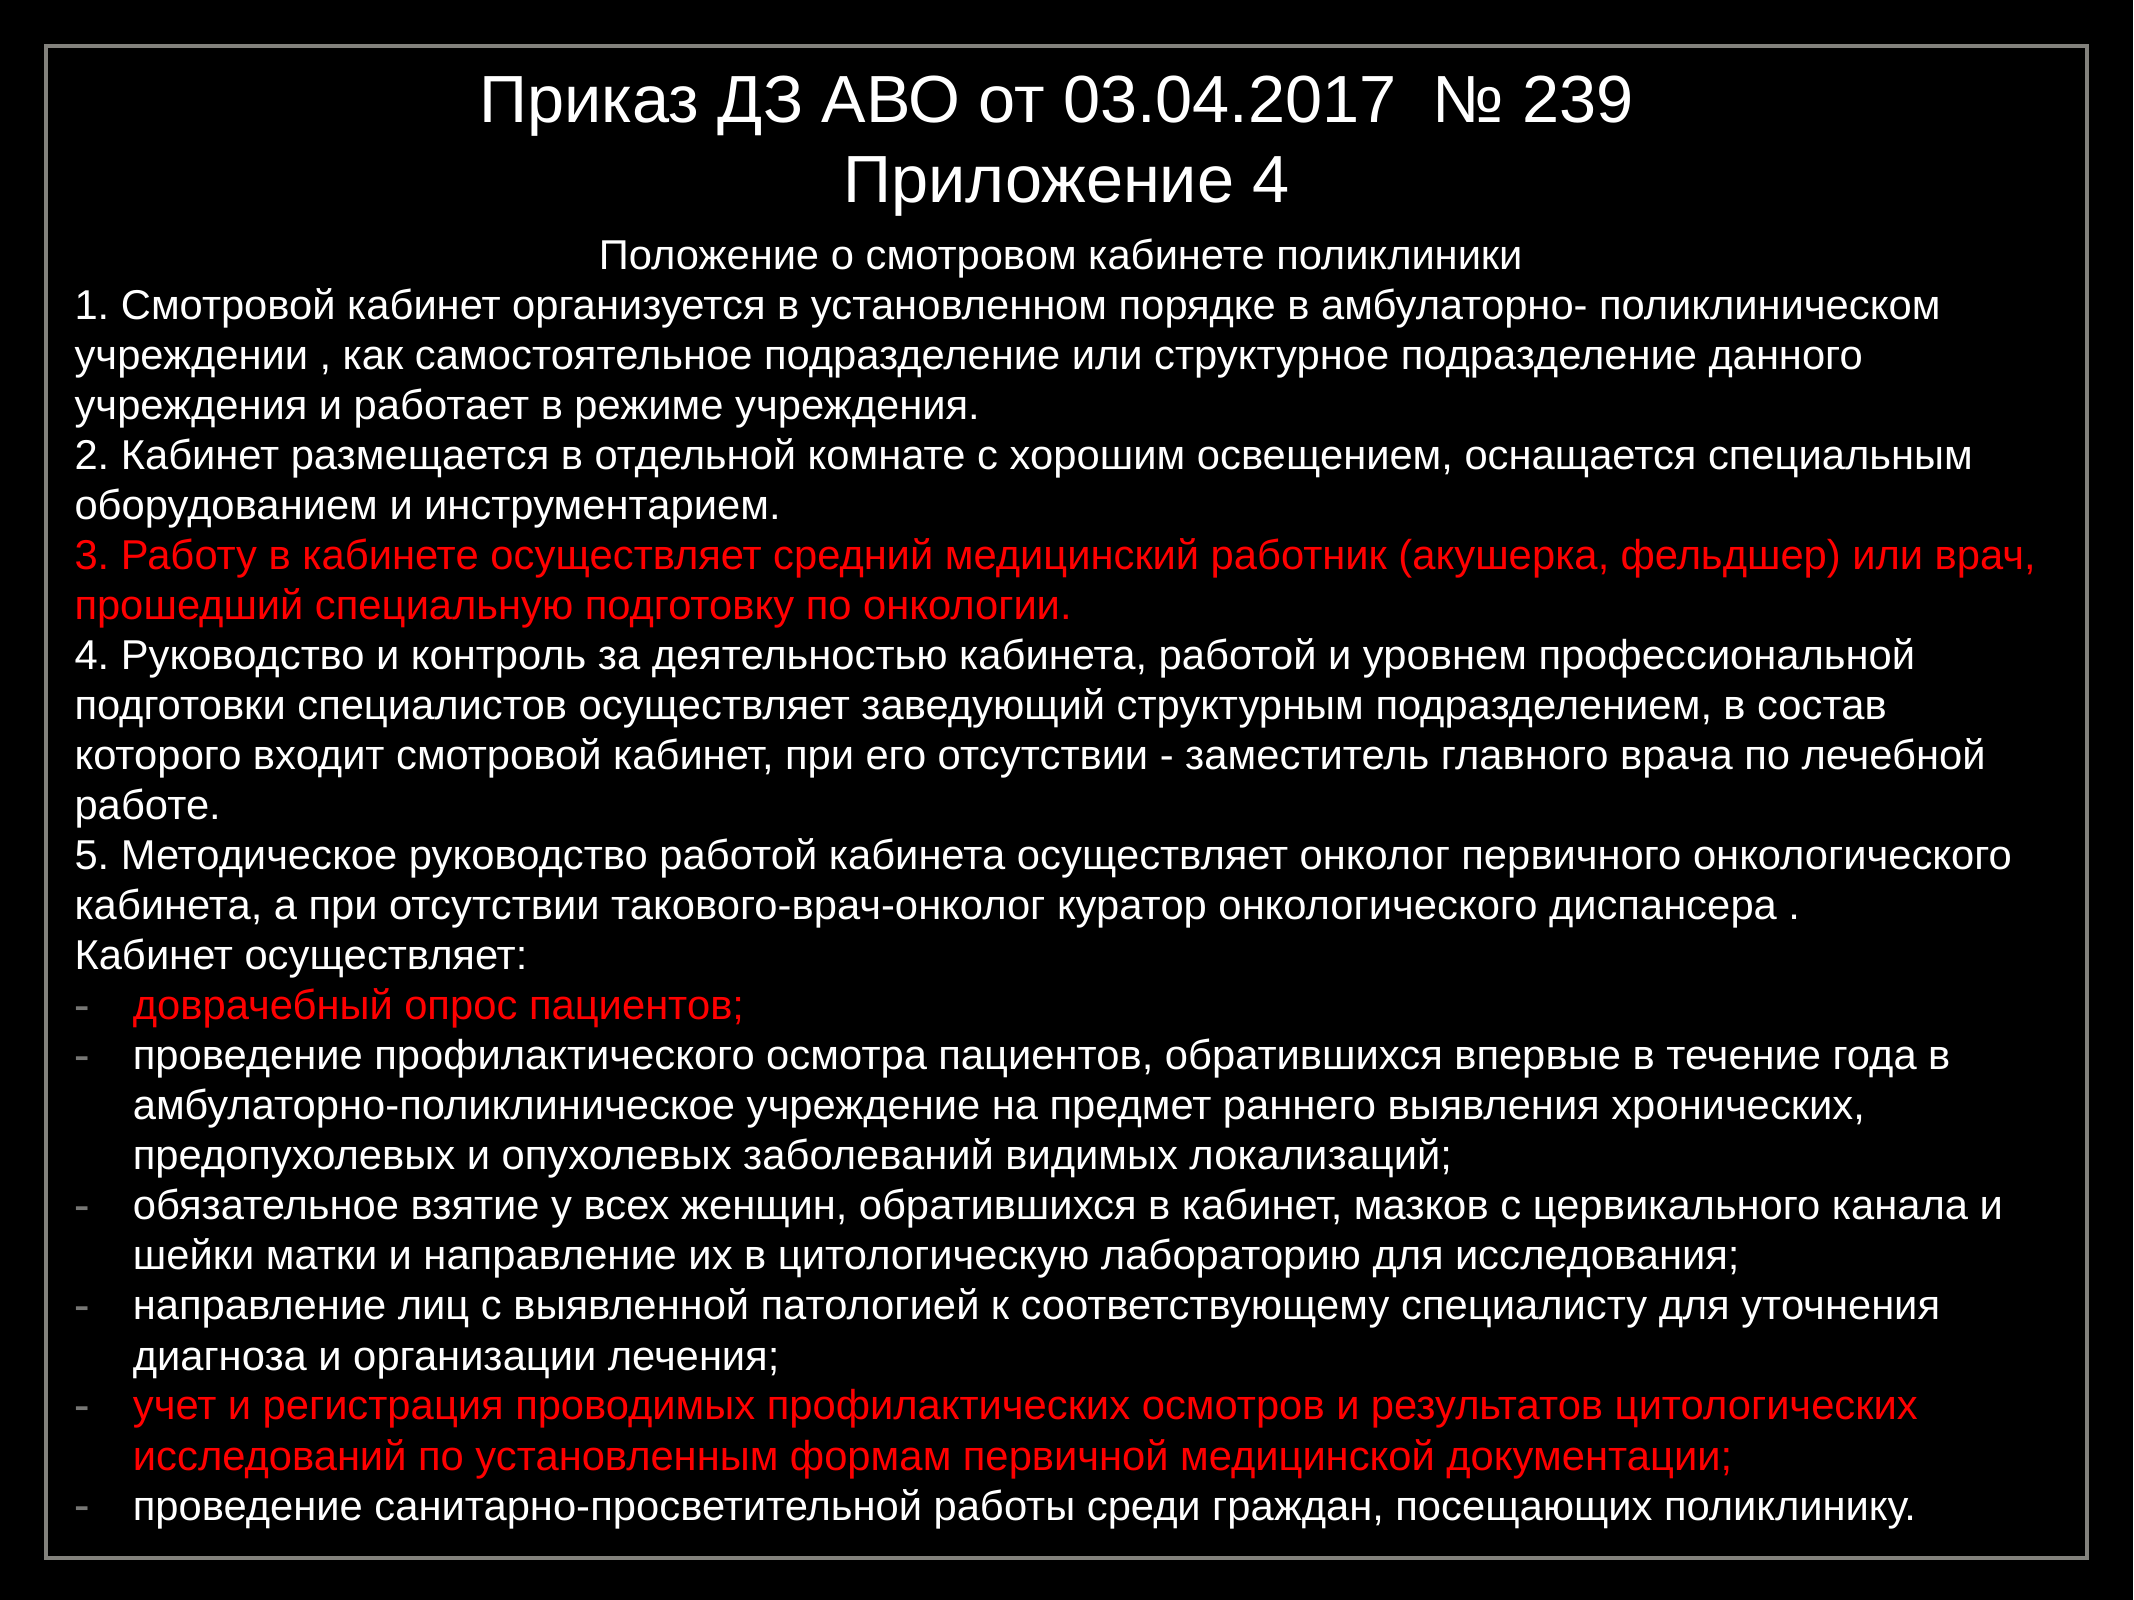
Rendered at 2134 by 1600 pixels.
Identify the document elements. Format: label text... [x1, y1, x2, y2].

list Положение о смотровом кабинете поликлиники 1. Смотровой кабинет организуется в установленном порядке в амбулаторно- поликлиническом учреждении , как самостоятельное подразделение или структурное подразделение данного учреждения и работает в режиме учреждения. 2. Кабинет размещается в отдельной комнате с хорошим освещением, оснащается специальным оборудованием и инструментарием. 3. Работу в кабинете осуществляет средний медицинский работник (акушерка, фельдшер) или врач, прошедший специальную подготовку по онкологии. 4. Руководство и контроль за деятельностью кабинета, работой и уровнем профессиональной подготовки специалистов осуществляет заведующий структурным подразделением, в состав которого входит смотровой кабинет, при его отсутствии - заместитель главного врача по лечебной работе. 5. Методическое руководство работой кабинета осуществляет онколог первичного онкологического кабинета, а при отсутствии такового-врач-онколог куратор онкологического диспансера . Кабинет осуществляет: доврачебный опрос пациентов; проведение профилактического осмотра пациентов, обратившихся впервые в течение года в амбулаторно-поликлиническое учреждение на предмет раннего выявления хронических, предопухолевых и опухолевых заболеваний видимых локализаций; обязательное взятие у всех женщин, обратившихся в кабинет, мазков с цервикального канала и шейки матки и направление их в цитологическую лабораторию для исследования; направление лиц с выявленной патологией к соответствующему специалисту для уточнения диагноза и организации лечения; учет и регистрация проводимых профилактических осмотров и результатов цитологических исследований по установленным формам первичной медицинской документации; проведение санитарно-просветительной работы среди граждан, посещающих поликлинику. [65, 190, 2068, 1566]
title Приказ ДЗ АВО от 03.04.2017 № 239 Приложение 4 [71, 45, 2062, 190]
